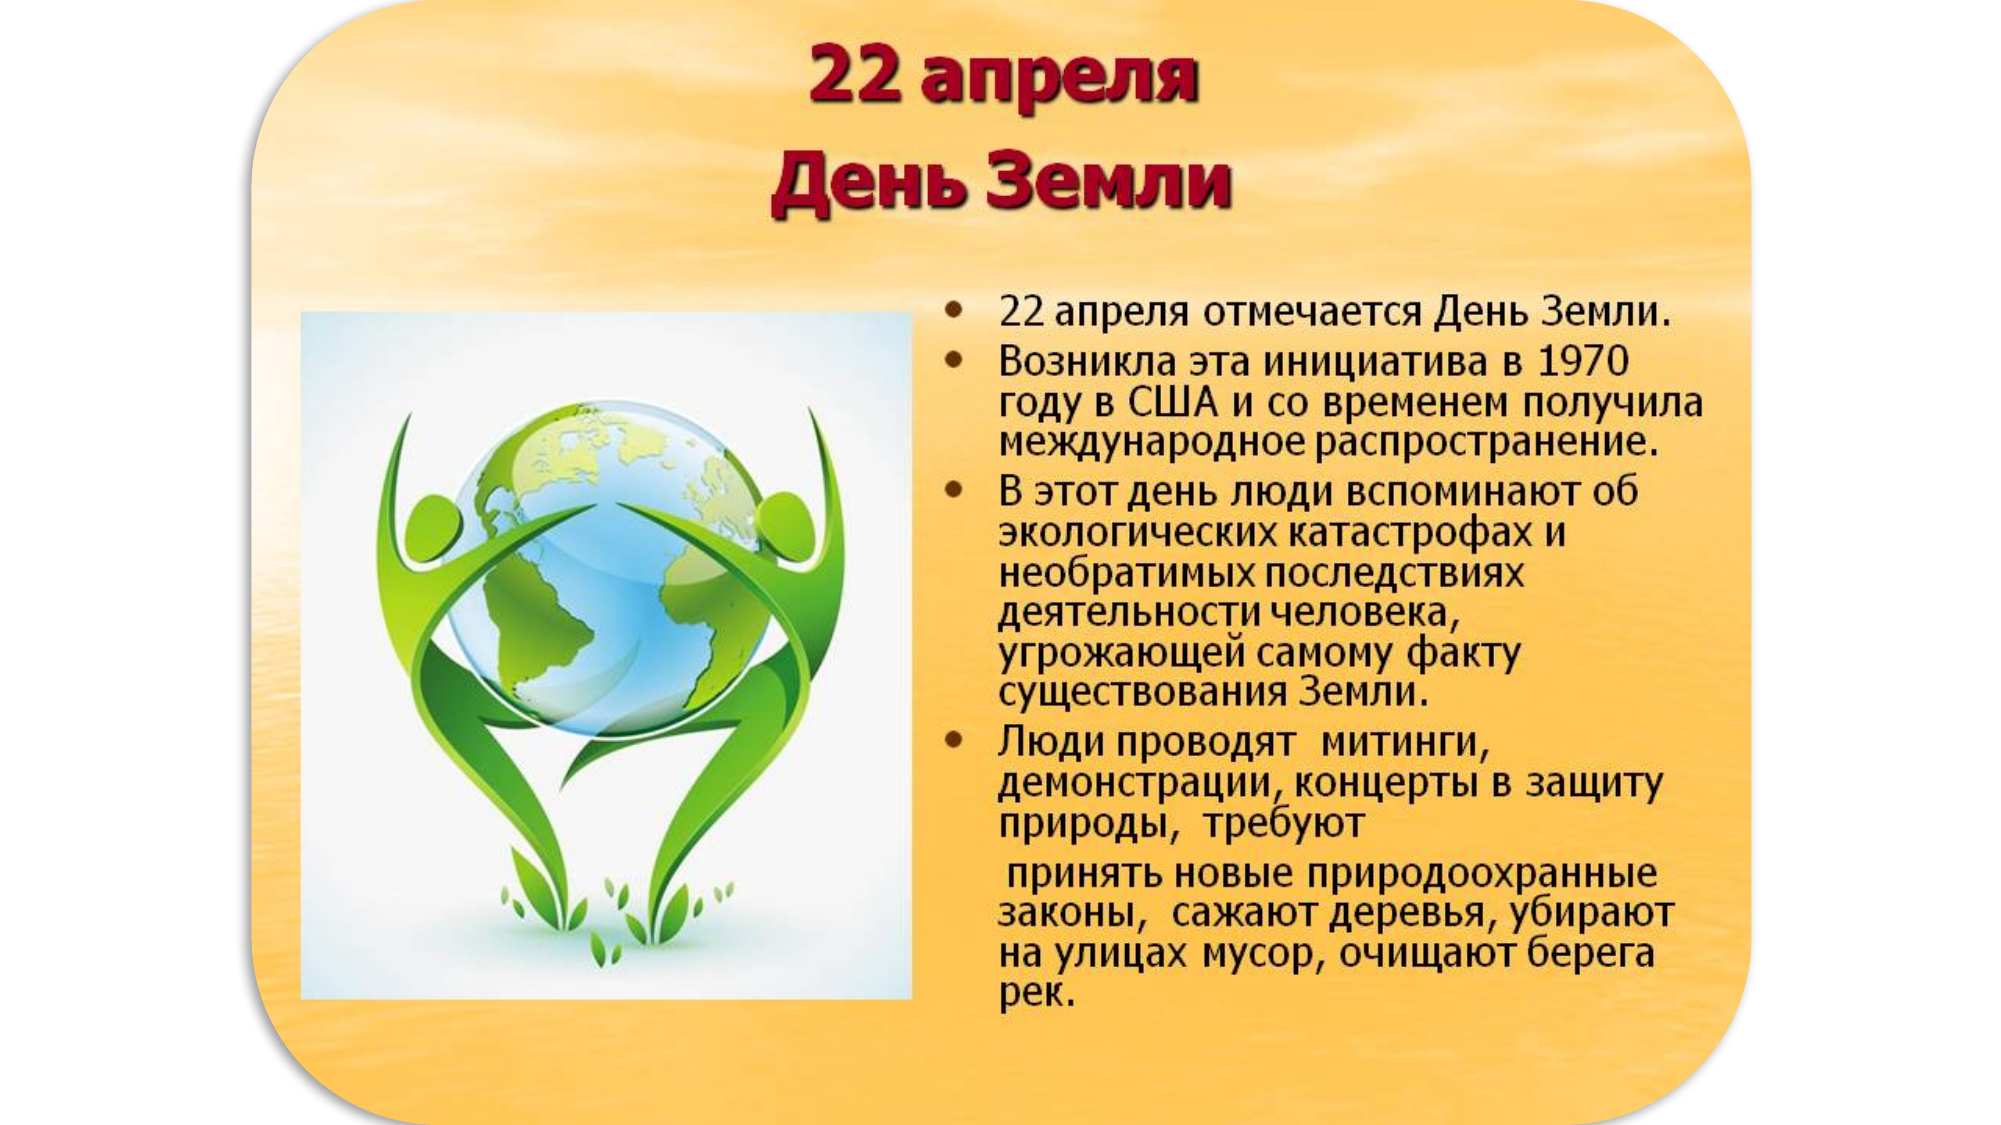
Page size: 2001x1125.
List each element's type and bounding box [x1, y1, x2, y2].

picture [251, 0, 1752, 1125]
